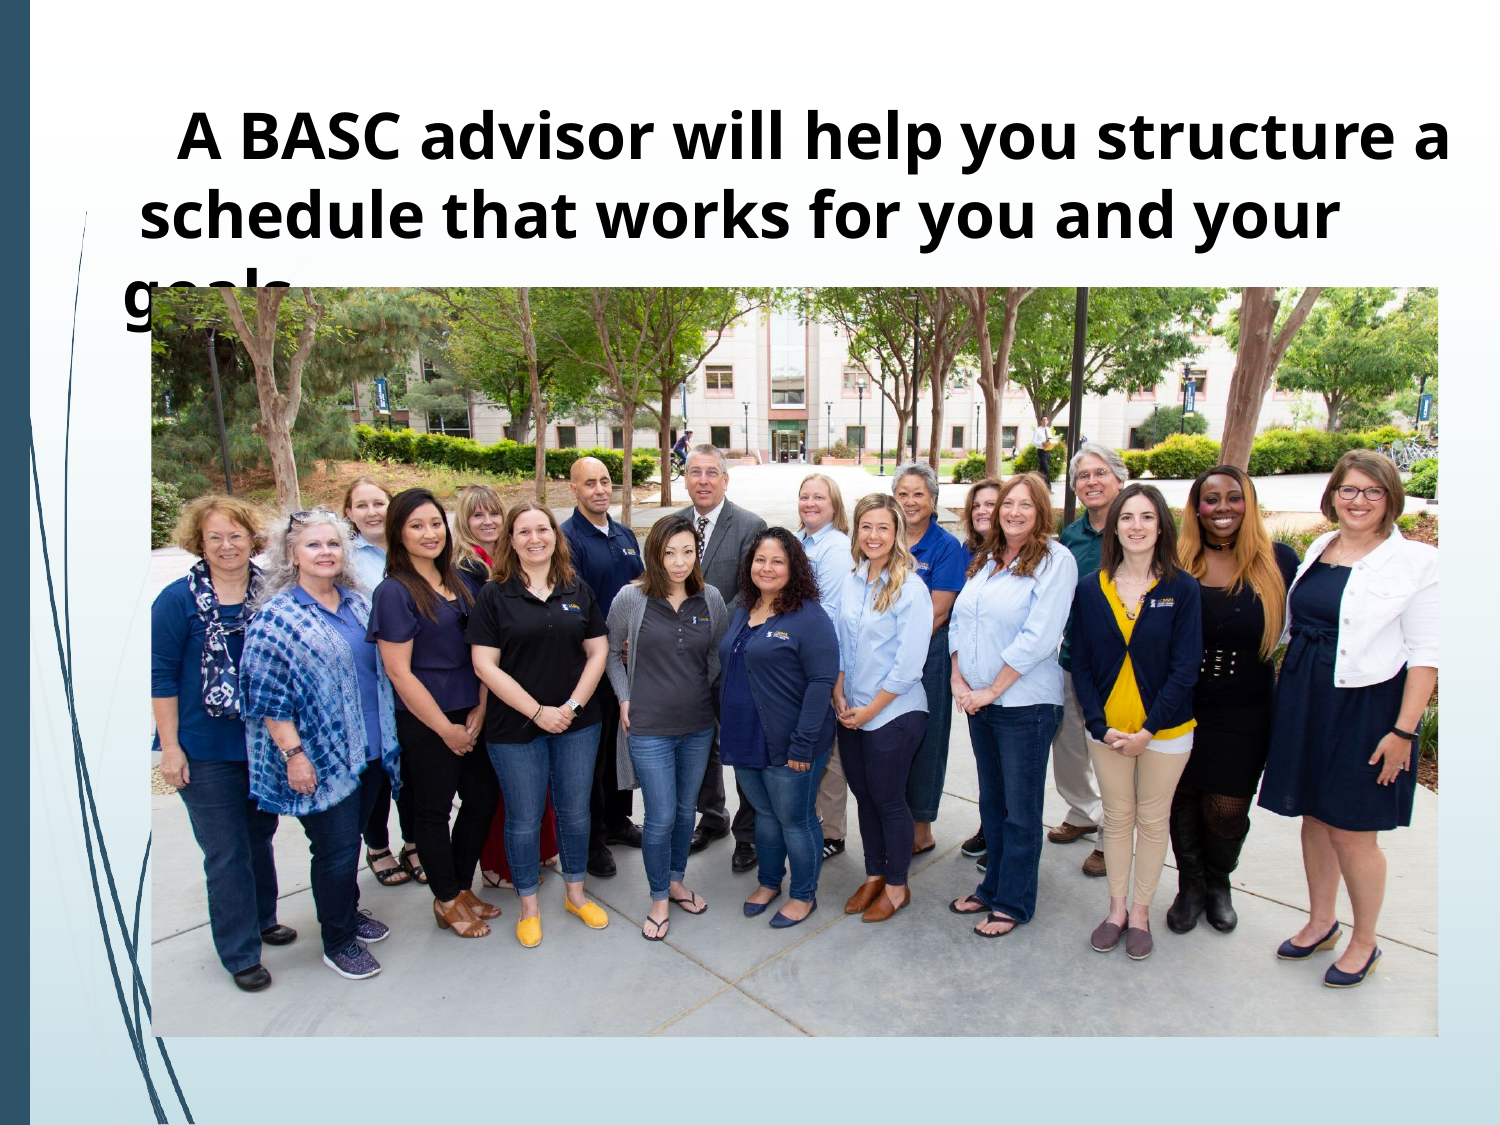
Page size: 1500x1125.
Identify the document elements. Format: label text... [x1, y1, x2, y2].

title A BASC advisor will help you structure a schedule that works for you and your goals [120, 93, 1470, 331]
text_box [151, 287, 1439, 1037]
text_box [0, 0, 30, 1125]
picture [30, 0, 1500, 1125]
